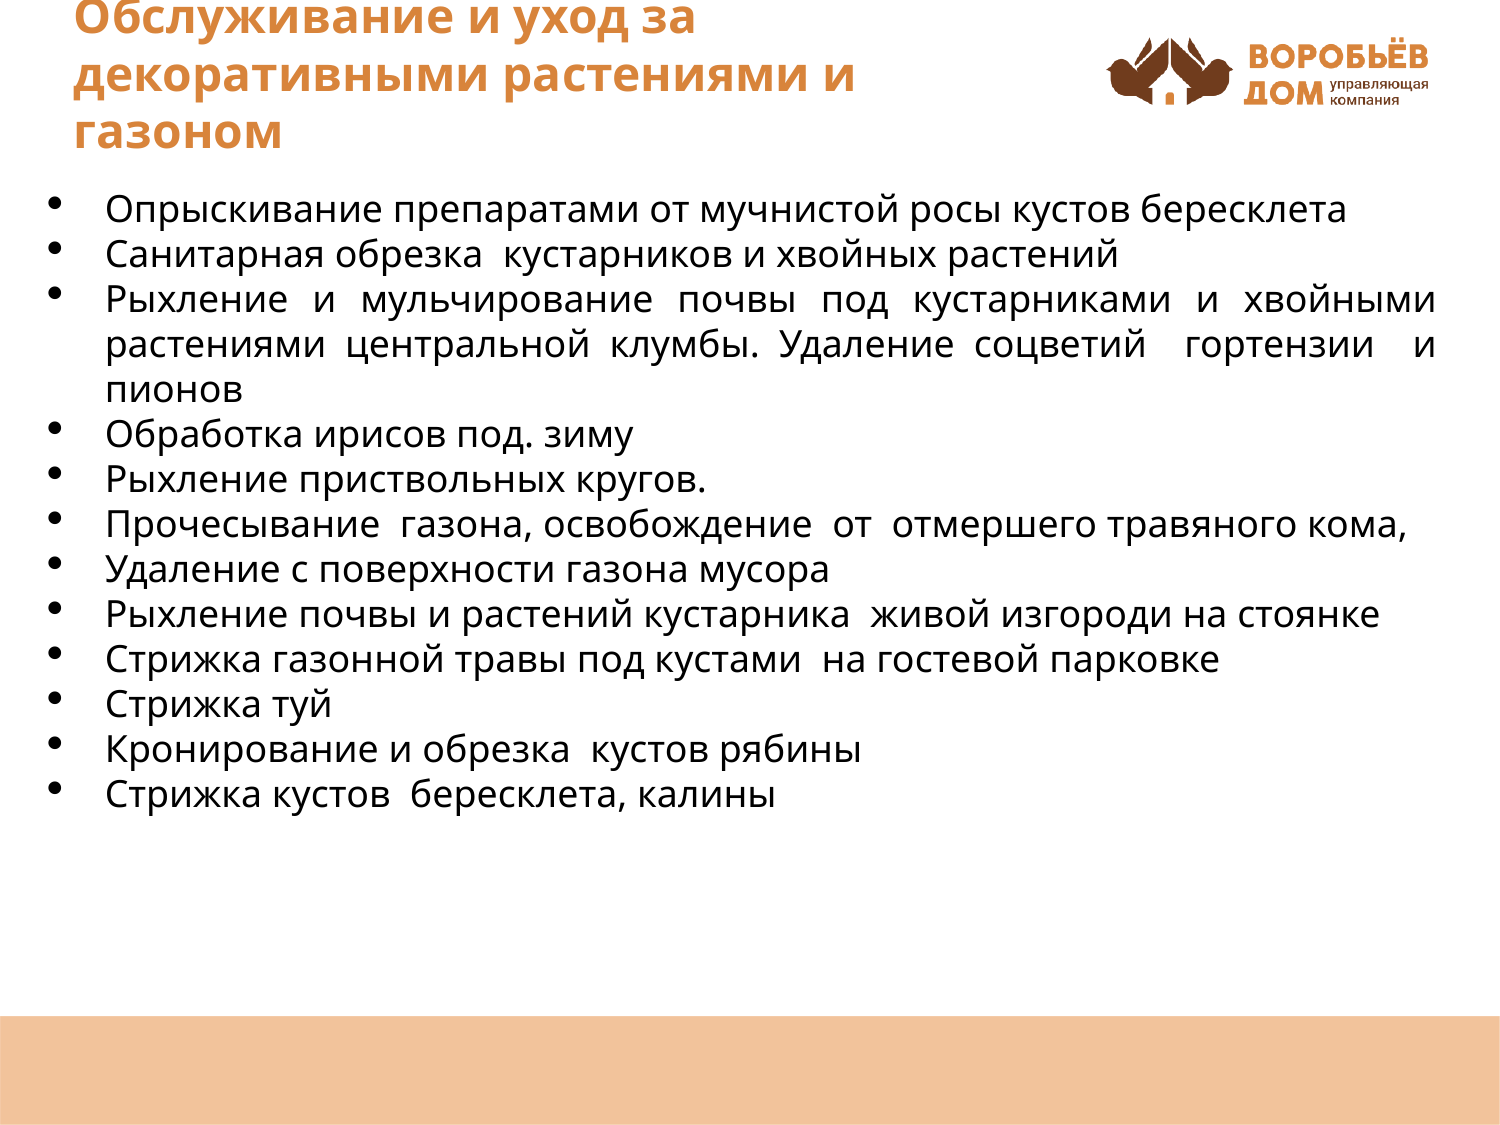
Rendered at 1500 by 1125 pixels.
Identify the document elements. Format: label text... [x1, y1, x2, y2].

picture [1105, 37, 1428, 106]
text_box Обслуживание и уход за декоративными растениями и газоном [59, 23, 1093, 121]
text_box Опрыскивание препаратами от мучнистой росы кустов бересклета Санитарная обрезка кустарников и хвойных растений Рыхление и мульчирование почвы под кустарниками и хвойными растениями центральной клумбы. Удаление соцветий гортензии и пионов Обработка ирисов под. зиму Рыхление приствольных кругов. Прочесывание газона, освобождение от отмершего травяного кома, Удаление с поверхности газона мусора Рыхление почвы и растений кустарника живой изгороди на стоянке Стрижка газонной травы под кустами на гостевой парковке Стрижка туй Кронирование и обрезка кустов рябины Стрижка кустов бересклета, калины [33, 177, 1453, 823]
picture [0, 1016, 1500, 1125]
